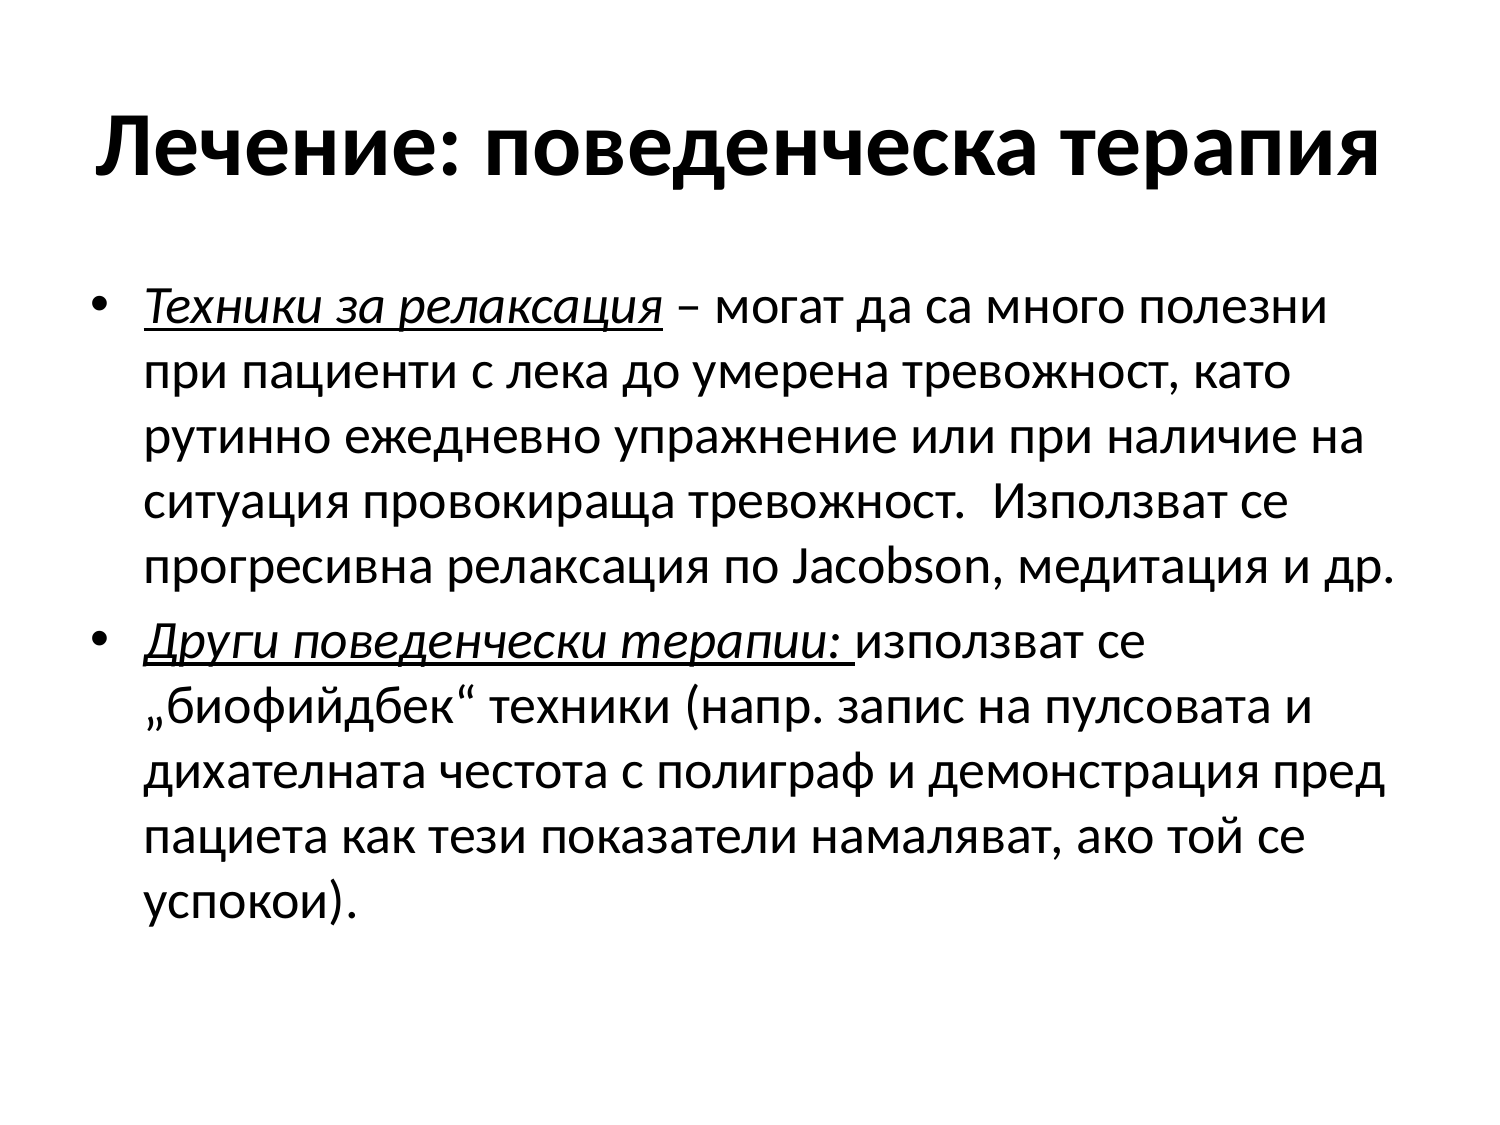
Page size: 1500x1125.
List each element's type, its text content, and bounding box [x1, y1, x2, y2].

list Техники за релаксация – могат да са много полезни при пациенти с лека до умерена тревожност, като рутинно ежедневно упражнение или при наличие на ситуация провокираща тревожност. Използват се прогресивна релаксация по Jacobson, медитация и др. Други поведенчески терапии: използват се „биофийдбек“ техники (напр. запис на пулсовата и дихателната честота с полиграф и демонстрация пред пациета как тези показатели намаляват, ако той се успокои). [75, 262, 1425, 1005]
title Лечение: поведенческа терапия [75, 45, 1425, 233]
